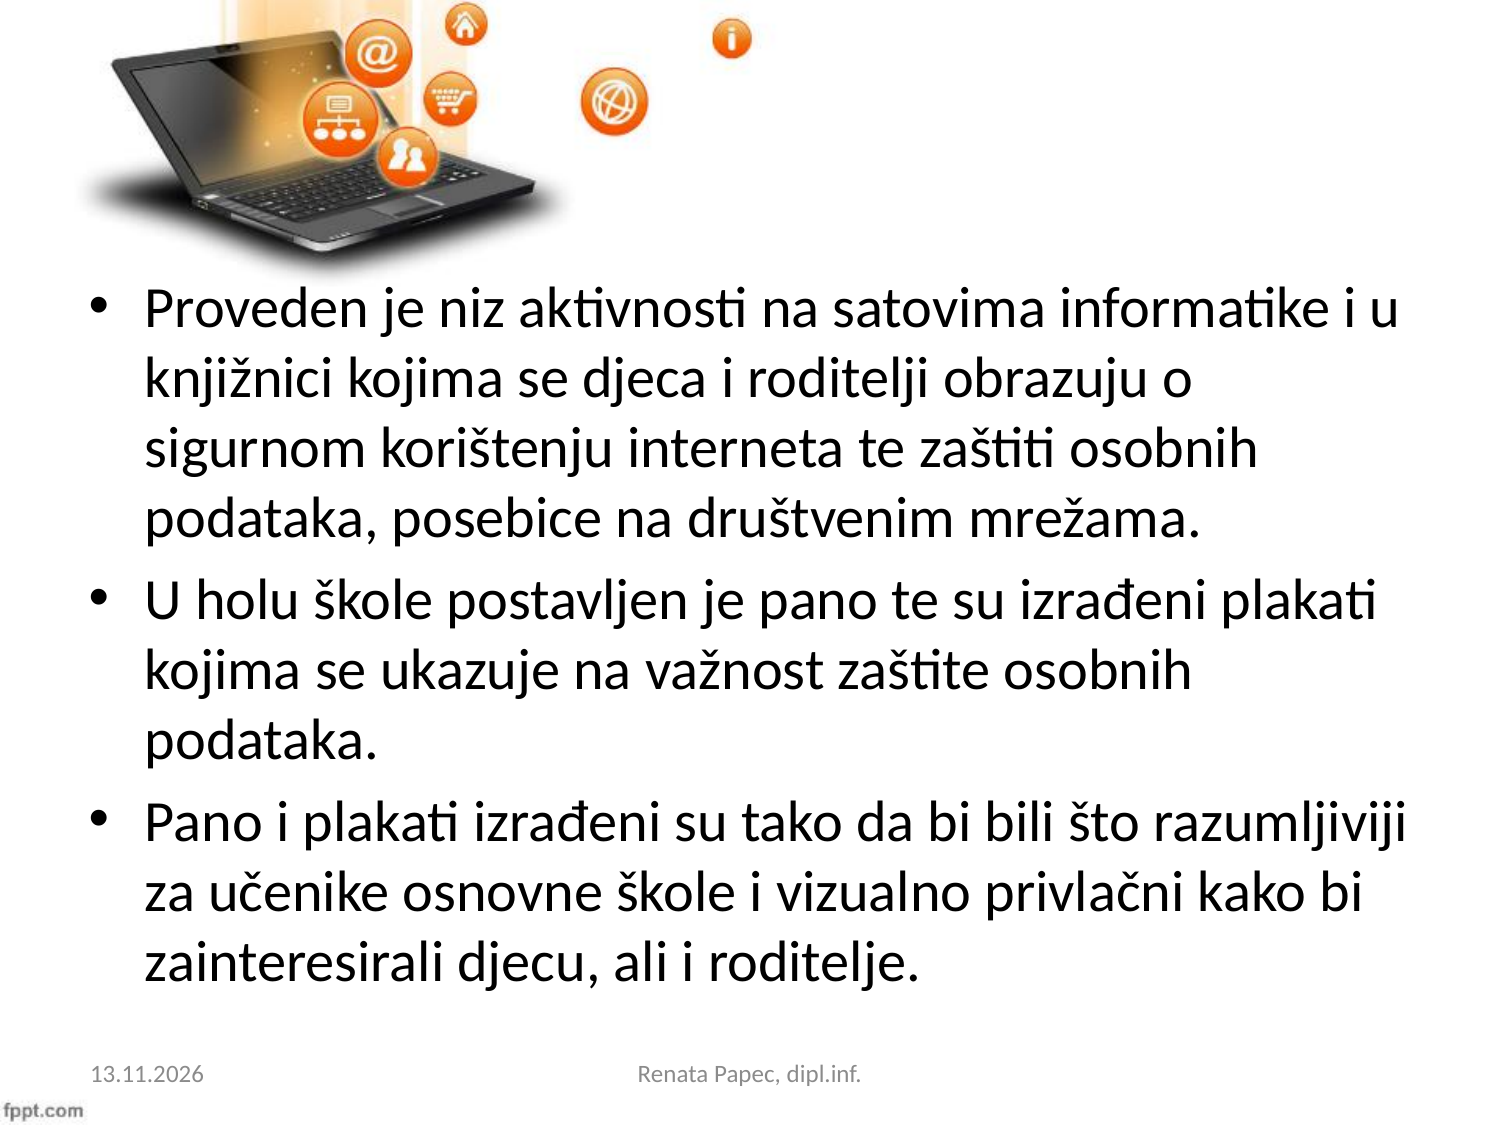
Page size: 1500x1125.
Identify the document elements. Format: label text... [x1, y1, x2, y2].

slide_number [75, 1042, 425, 1103]
footer Renata Papec, dipl.inf. [512, 1042, 988, 1103]
picture [0, 0, 1500, 1125]
list Proveden je niz aktivnosti na satovima informatike i u knjižnici kojima se djeca i roditelji obrazuju o sigurnom korištenju interneta te zaštiti osobnih podataka, posebice na društvenim mrežama. U holu škole postavljen je pano te su izrađeni plakati kojima se ukazuje na važnost zaštite osobnih podataka. Pano i plakati izrađeni su tako da bi bili što razumljiviji za učenike osnovne škole i vizualno privlačni kako bi zainteresirali djecu, ali i roditelje. [73, 261, 1424, 989]
